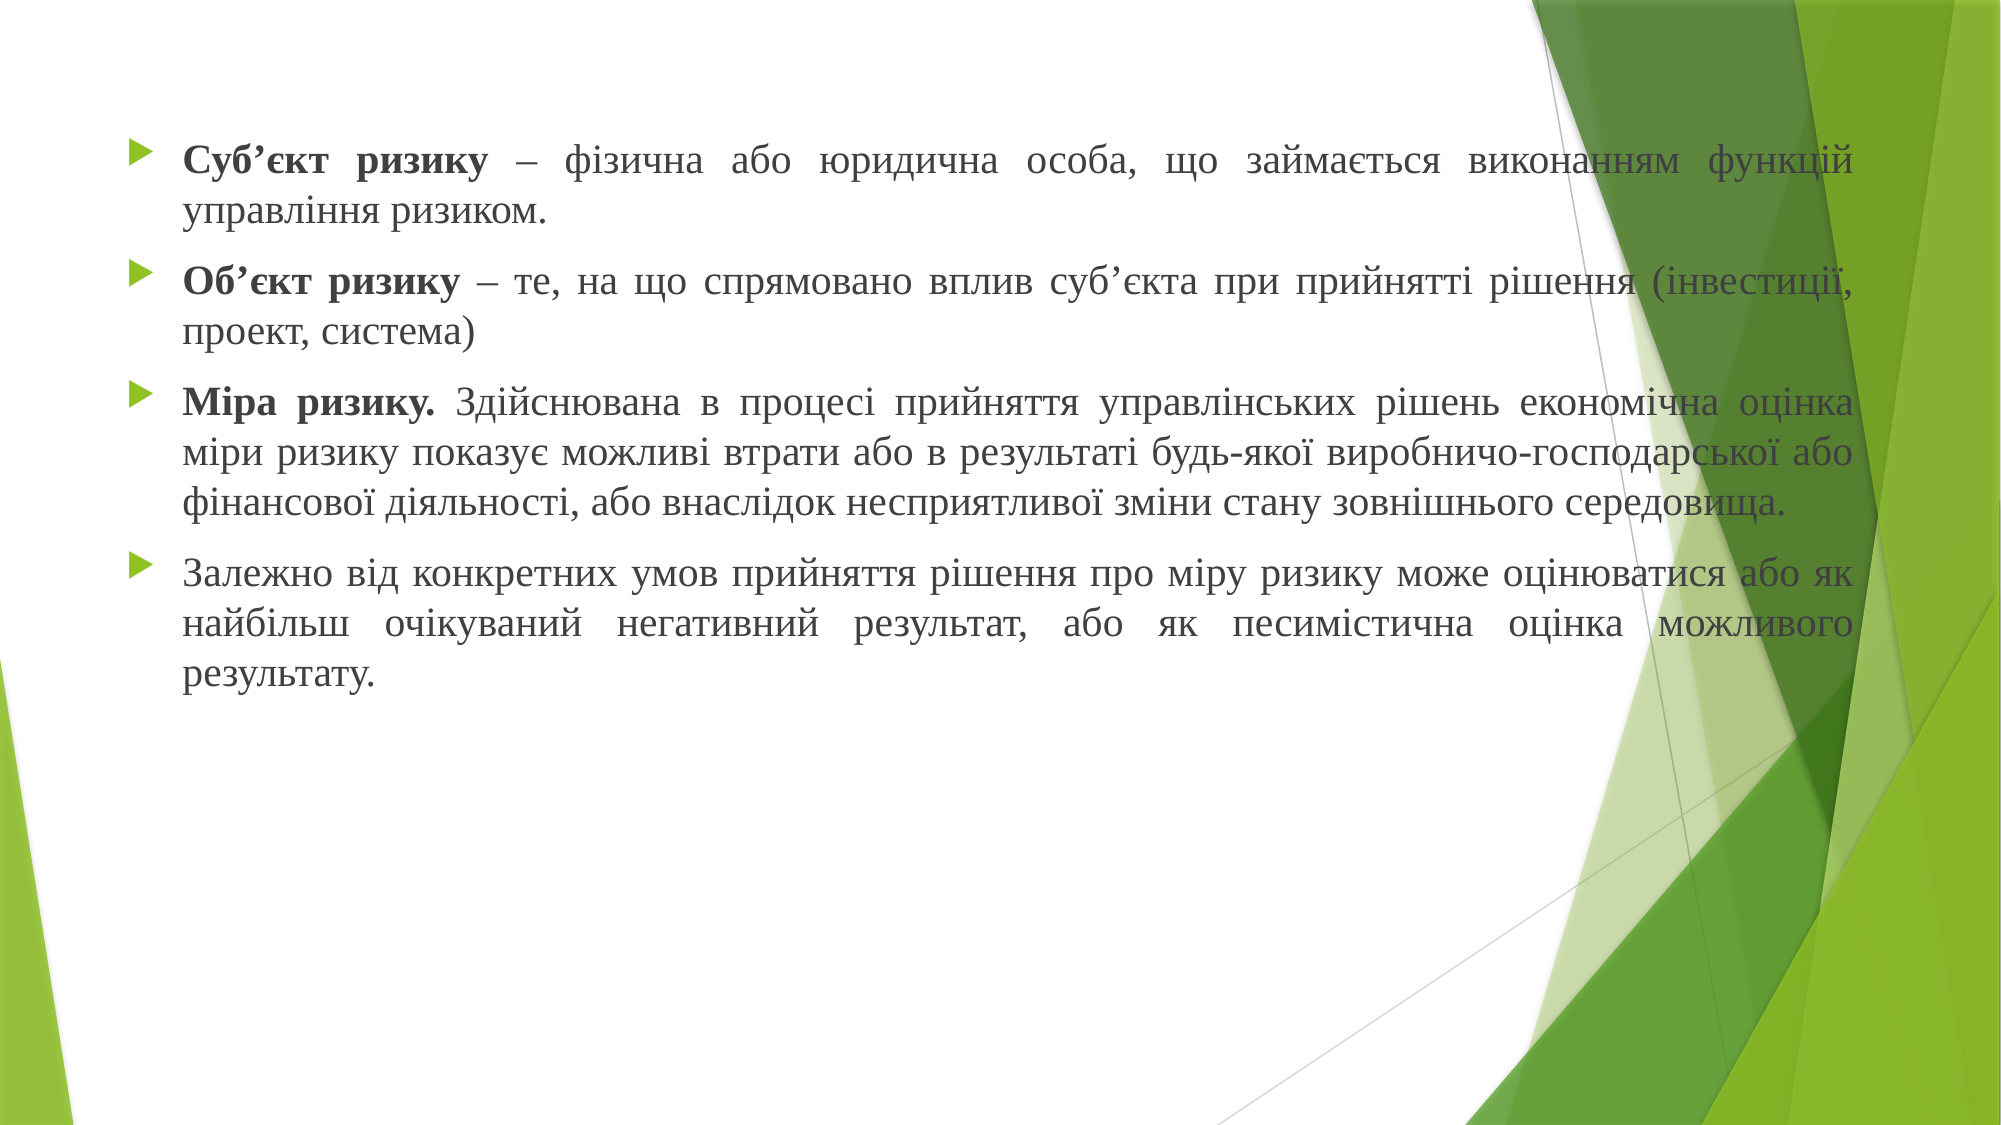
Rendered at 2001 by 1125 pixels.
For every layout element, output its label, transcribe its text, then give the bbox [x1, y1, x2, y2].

list Суб’єкт ризику – фізична або юридична особа, що займається виконанням функцій управління ризиком. Об’єкт ризику – те, на що спрямовано вплив суб’єкта при прийнятті рішення (інвестиції, проект, система) Міра ризику. Здійснювана в процесі прийняття управлінських рішень економічна оцінка міри ризику показує можливі втрати або в результаті будь-якої виробничо-господарської або фінансової діяльності, або внаслідок несприятливої зміни стану зовнішнього середовища. Залежно від конкретних умов прийняття рішення про міру ризику може оцінюватися або як найбільш очікуваний негативний результат, або як песимістична оцінка можливого результату. [111, 124, 1870, 1094]
